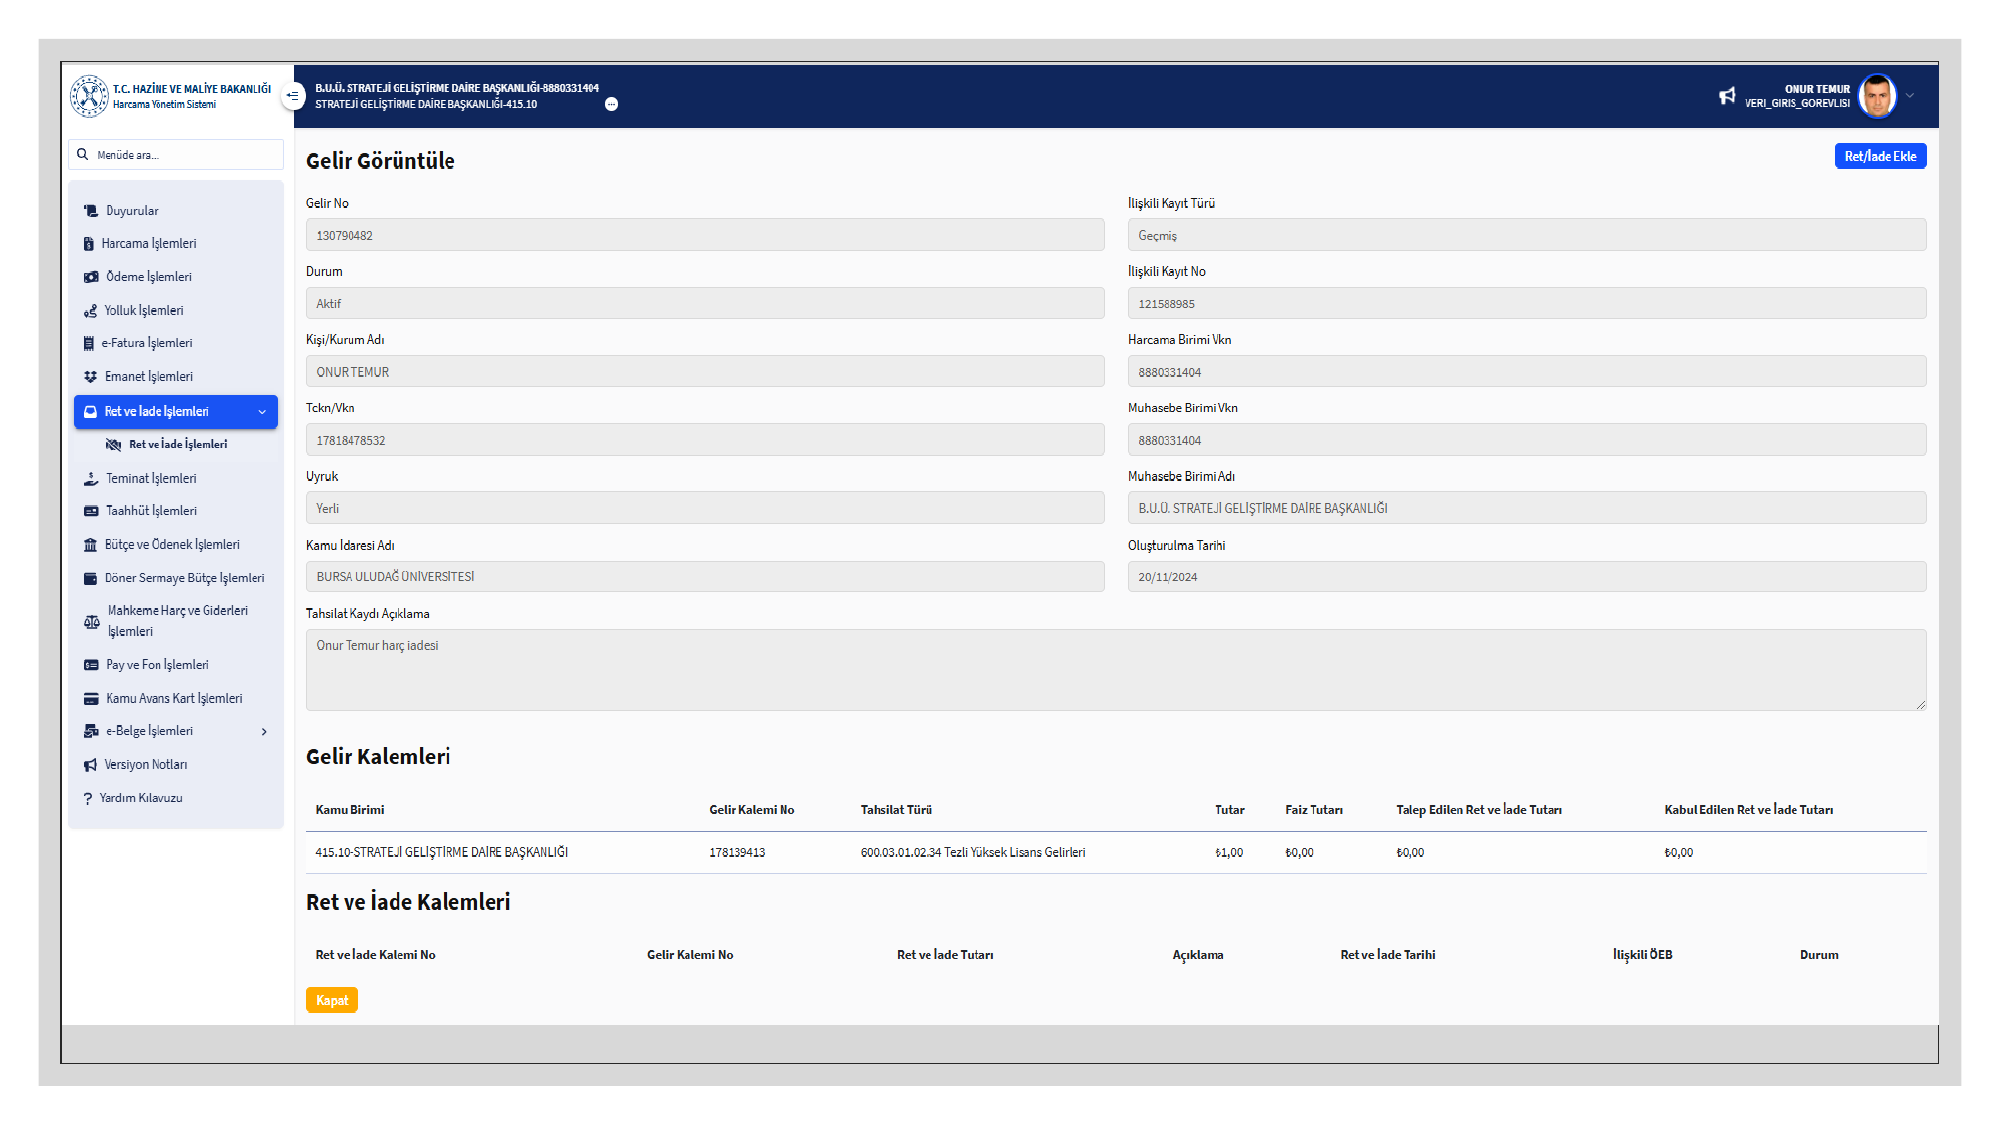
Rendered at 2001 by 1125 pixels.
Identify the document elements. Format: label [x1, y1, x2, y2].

picture [62, 65, 1939, 1025]
